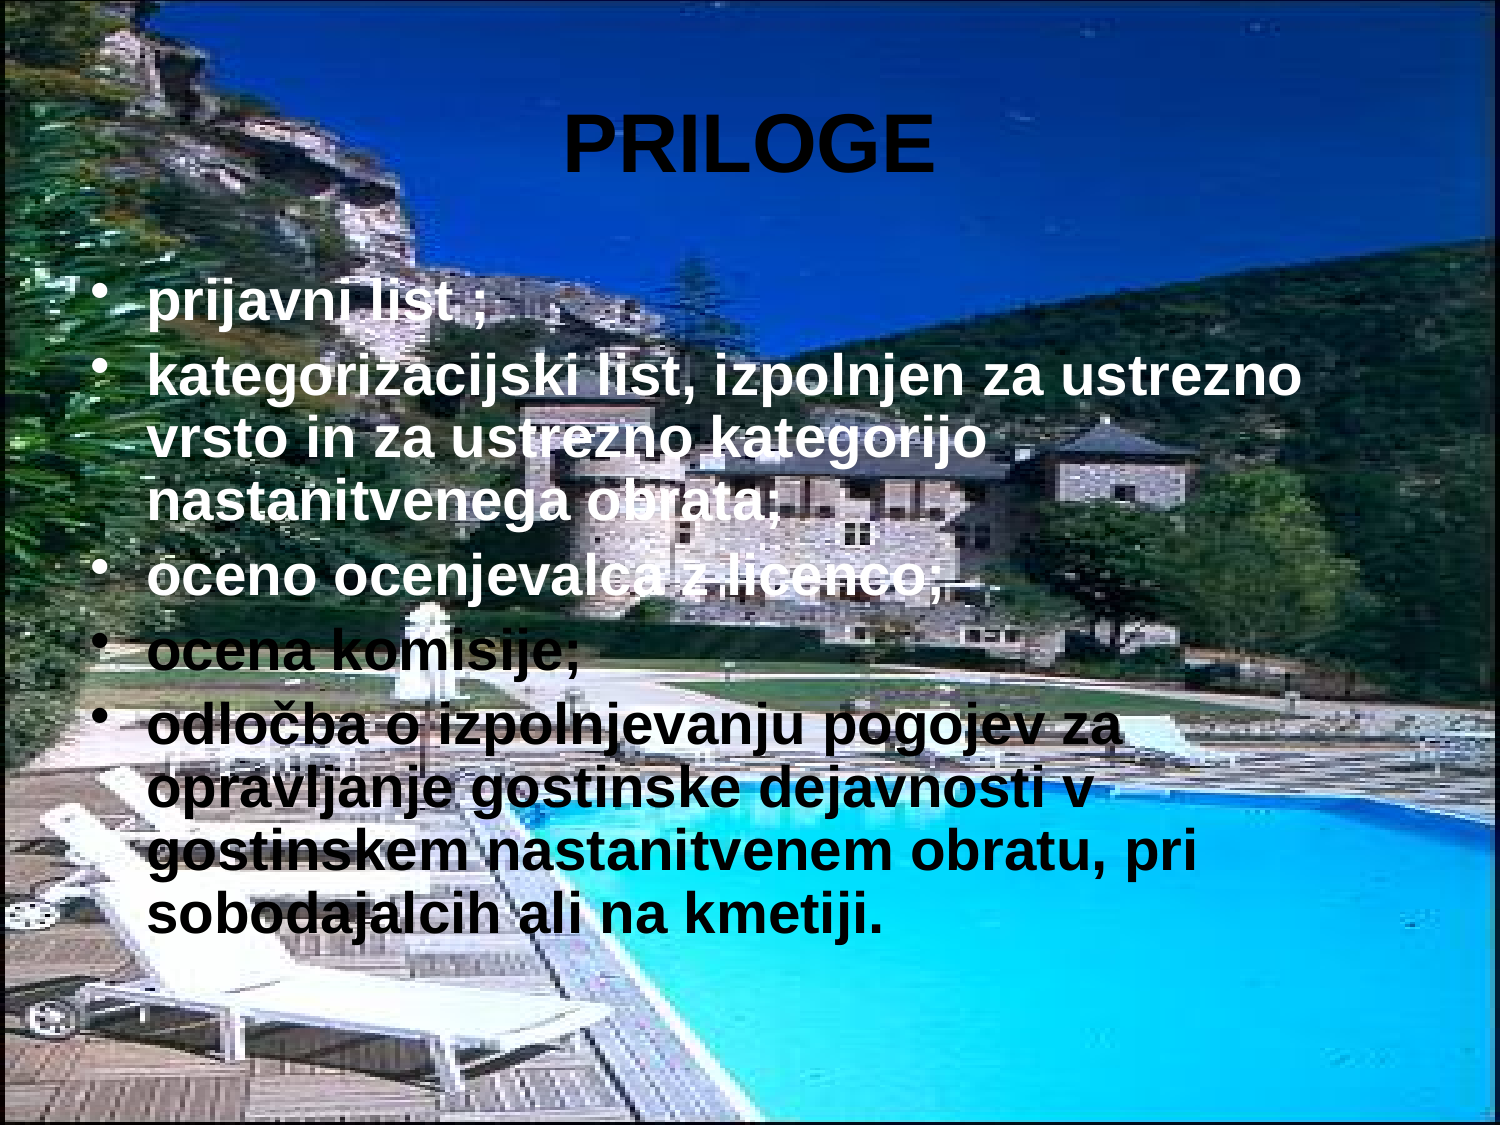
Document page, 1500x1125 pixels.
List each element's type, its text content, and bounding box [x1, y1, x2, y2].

title PRILOGE [75, 45, 1425, 233]
list prijavni list ; kategorizacijski list, izpolnjen za ustrezno vrsto in za ustrezno kategorijo nastanitvenega obrata; oceno ocenjevalca z licenco; ocena komisije; odločba o izpolnjevanju pogojev za opravljanje gostinske dejavnosti v gostinskem nastanitvenem obratu, pri sobodajalcih ali na kmetiji. [75, 262, 1425, 1005]
picture [0, 0, 1500, 1125]
